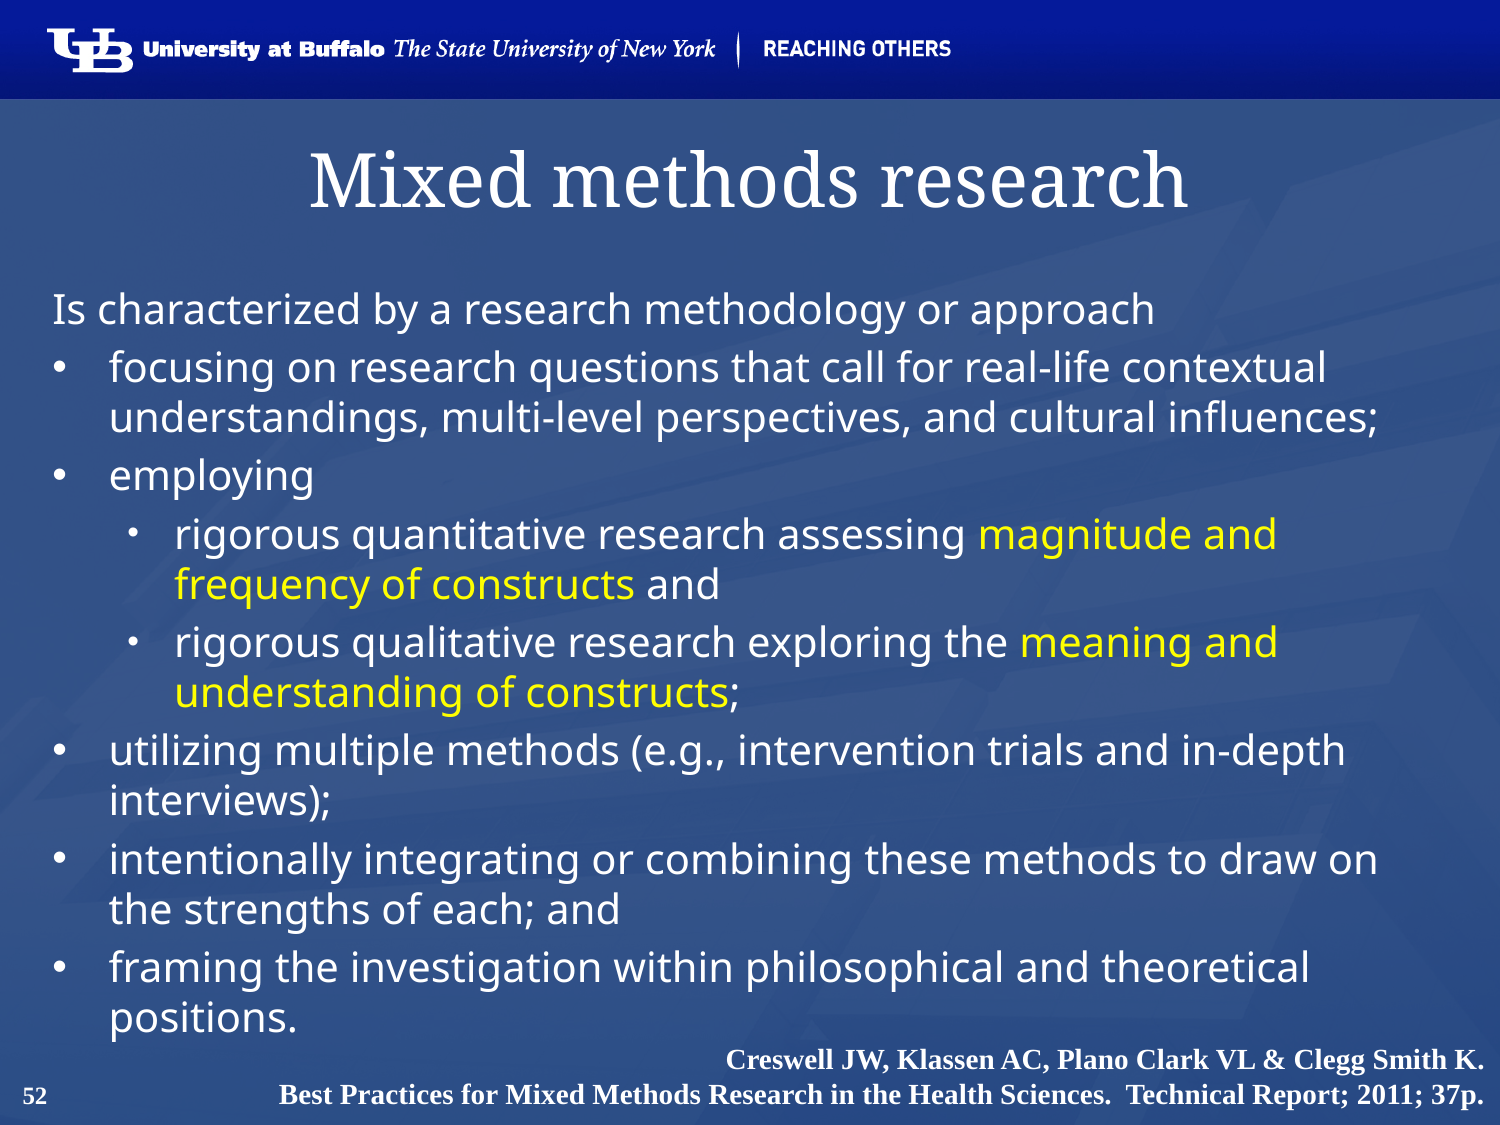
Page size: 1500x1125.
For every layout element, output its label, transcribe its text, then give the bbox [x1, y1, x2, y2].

picture [0, 0, 1500, 99]
text_box Creswell JW, Klassen AC, Plano Clark VL & Clegg Smith K. Best Practices for Mixed Methods Research in the Health Sciences. Technical Report; 2011; 37p. [224, 1033, 1500, 1118]
list Is characterized by a research methodology or approach focusing on research questions that call for real-life contextual understandings, multi-level perspectives, and cultural influences; employing rigorous quantitative research assessing magnitude and frequency of constructs and rigorous qualitative research exploring the meaning and understanding of constructs; utilizing multiple methods (e.g., intervention trials and in-depth interviews); intentionally integrating or combining these methods to draw on the strengths of each; and framing the investigation within philosophical and theoretical positions. [37, 275, 1463, 1088]
title Mixed methods research [37, 125, 1463, 250]
slide_number 52 [0, 1065, 63, 1125]
